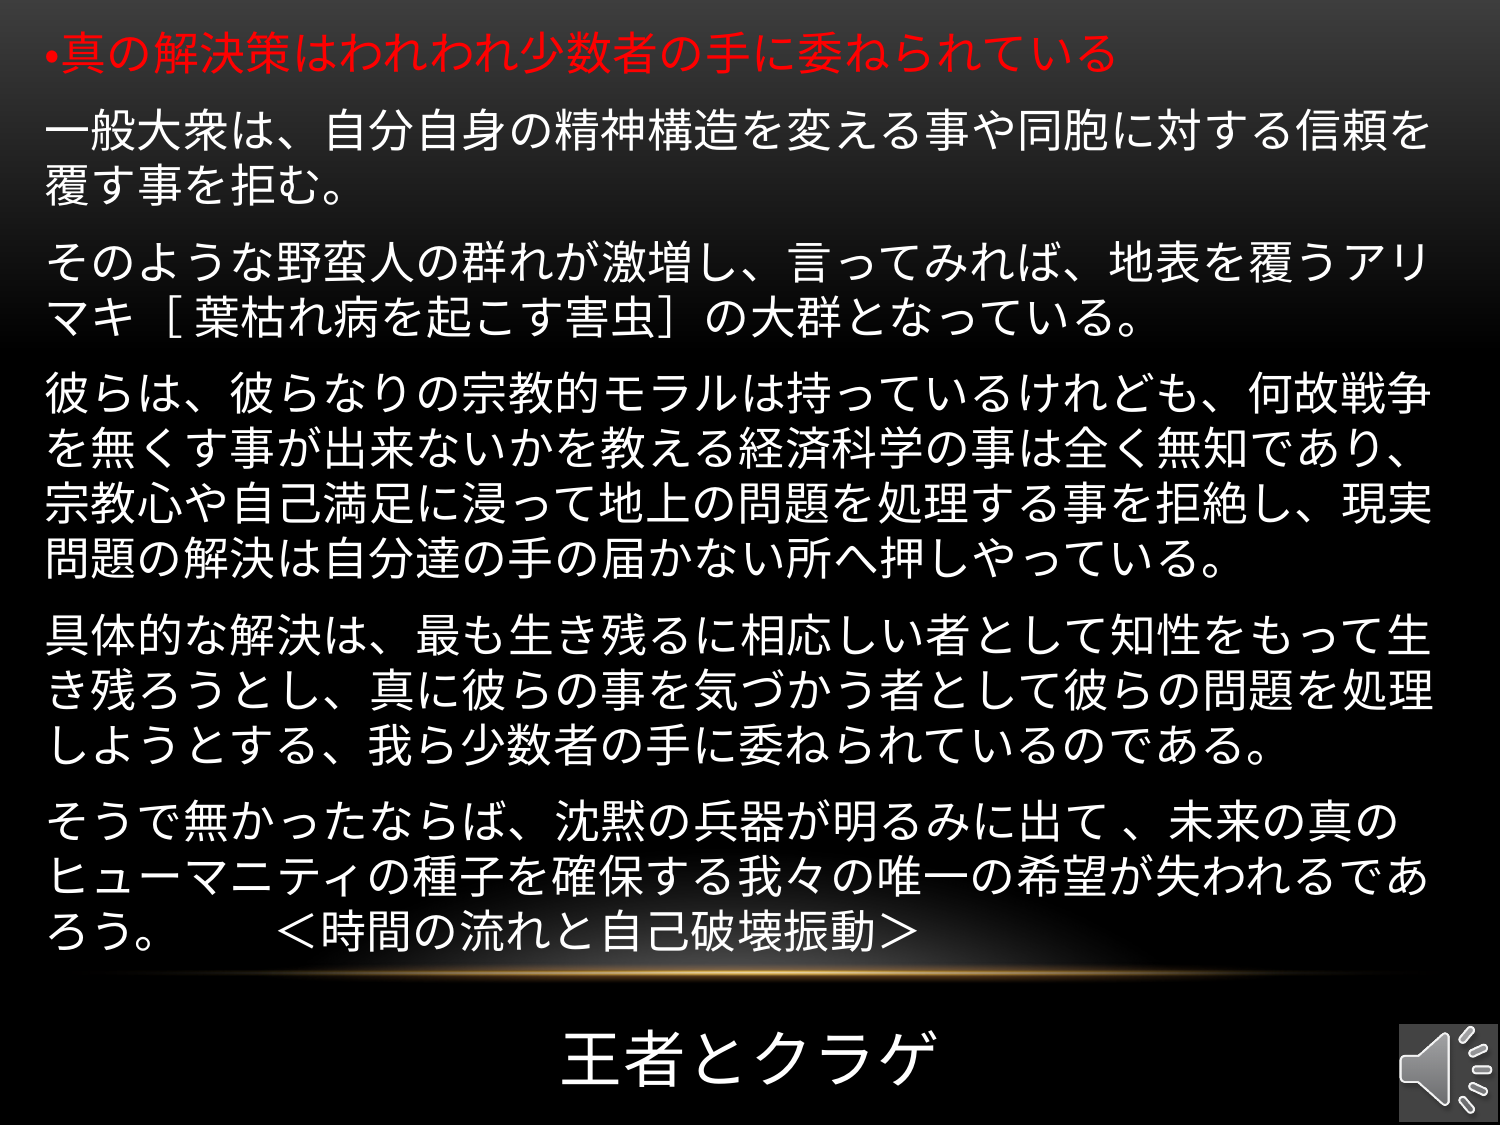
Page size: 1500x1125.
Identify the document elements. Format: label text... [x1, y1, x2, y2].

picture [0, 0, 1500, 1125]
title 王者とクラゲ [99, 965, 1400, 1125]
list ・真の解決策はわれわれ少数者の手に委ねられている 一般大衆は、自分自身の精神構造を変える事や同胞に対する信頼を覆す事を拒む。 そのような野蛮人の群れが激増し、言ってみれば、地表を覆うアリマキ［ 葉枯れ病を起こす害虫］の大群となっている。 彼らは、彼らなりの宗教的モラルは持っているけれども、何故戦争を無くす事が出来ないかを教える経済科学の事は全く無知であり、宗教心や自己満足に浸って地上の問題を処理する事を拒絶し、現実問題の解決は自分達の手の届かない所へ押しやっている。 具体的な解決は、最も生き残るに相応しい者として知性をもって生き残ろうとし、真に彼らの事を気づかう者として彼らの問題を処理しようとする、我ら少数者の手に委ねられているのである。 そうで無かったならば、沈黙の兵器が明るみに出て 、未来の真のヒューマニティの種子を確保する我々の唯一の希望が失われるであろう。 ＜時間の流れと自己破壊振動＞ [29, 19, 1459, 965]
